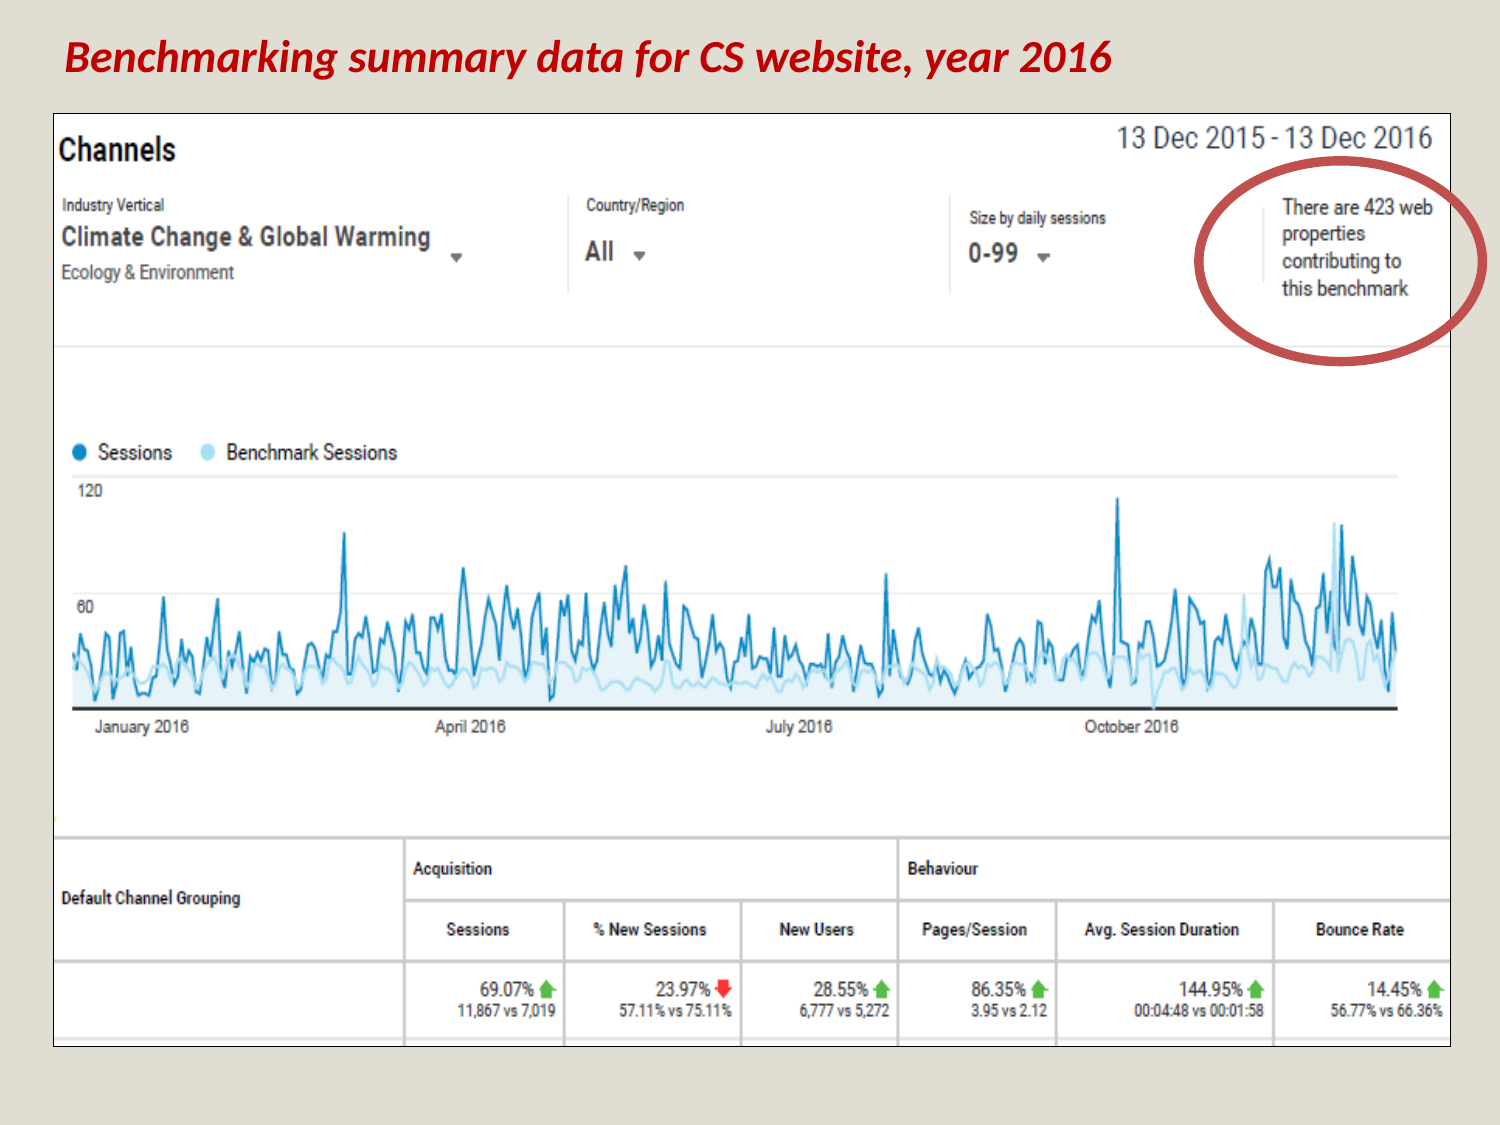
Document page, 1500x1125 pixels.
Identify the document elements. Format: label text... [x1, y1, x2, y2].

picture [52, 113, 1451, 1047]
text_box [1453, 197, 1485, 326]
text_box Benchmarking summary data for CS website, year 2016 [49, 19, 1326, 89]
